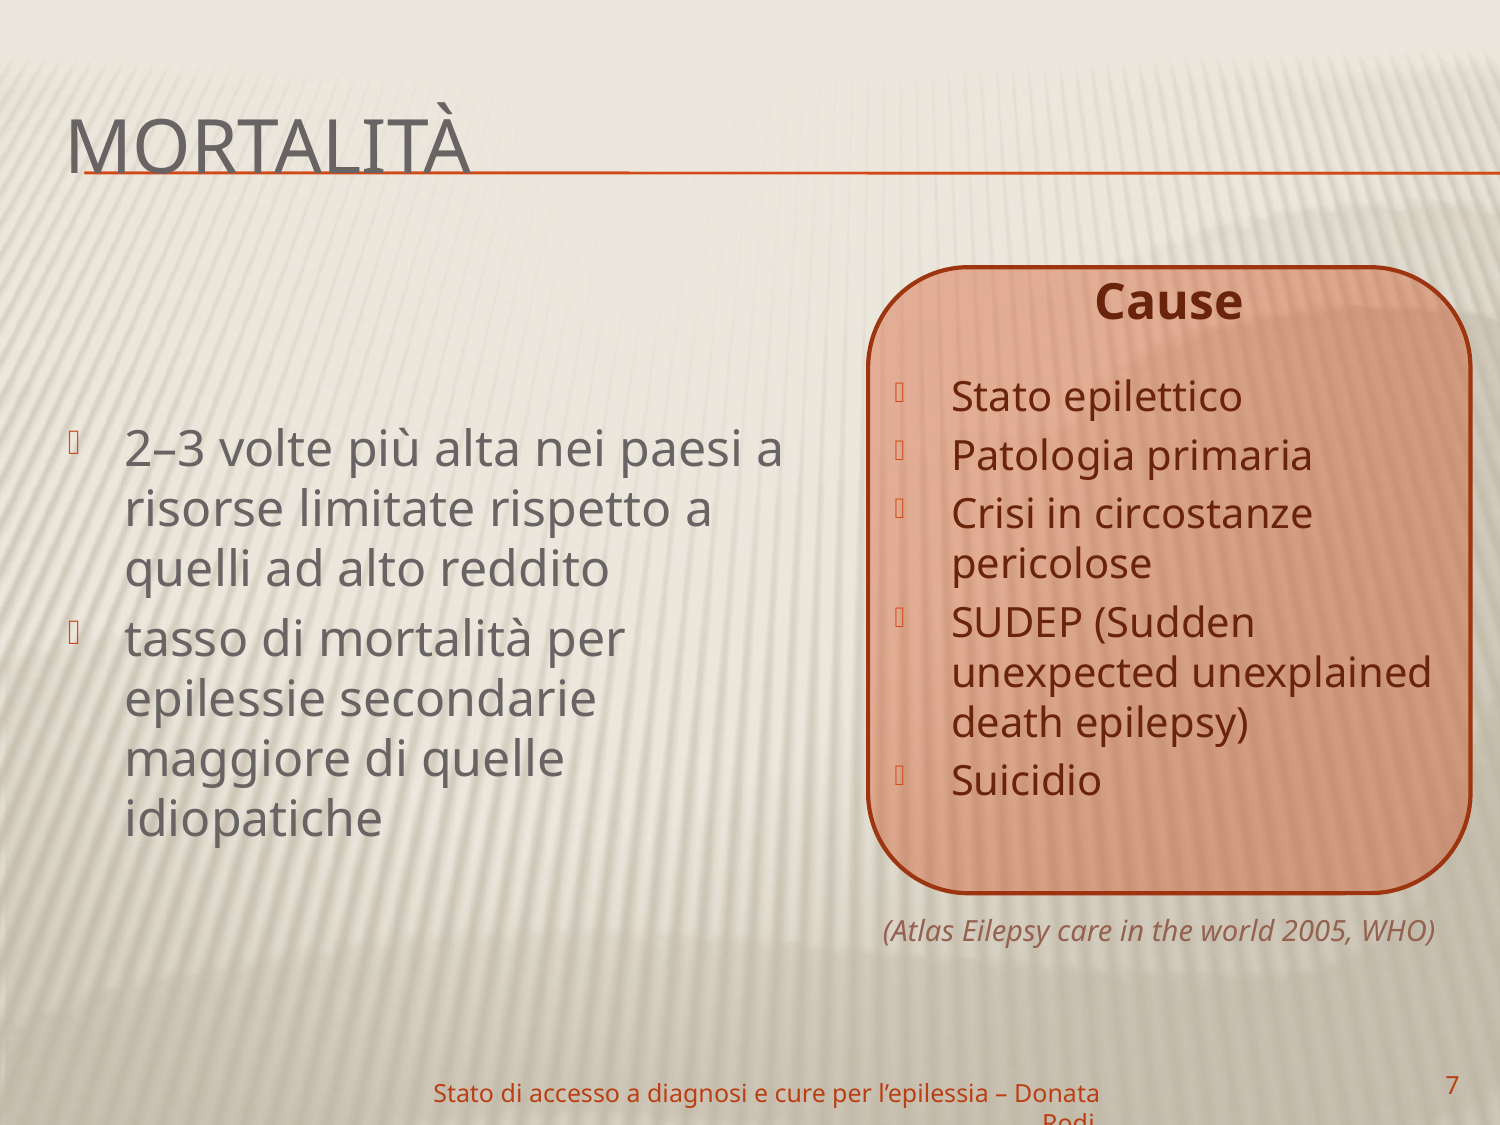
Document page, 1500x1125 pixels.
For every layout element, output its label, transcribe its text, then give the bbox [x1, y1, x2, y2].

text_box Cause [1051, 262, 1288, 337]
title Mortalità [50, 75, 1475, 213]
text_box Stato epilettico Patologia primaria Crisi in circostanze pericolose SUDEP (Sudden unexpected unexplained death epilepsy) Suicidio [879, 362, 1459, 812]
slide_number 7 [1350, 1061, 1475, 1103]
text_box [866, 265, 1473, 896]
list 2–3 volte più alta nei paesi a risorse limitate rispetto a quelli ad alto reddito tasso di mortalità per epilessie secondarie maggiore di quelle idiopatiche [53, 408, 845, 835]
text_box (Atlas Eilepsy care in the world 2005, WHO) [868, 905, 1471, 955]
